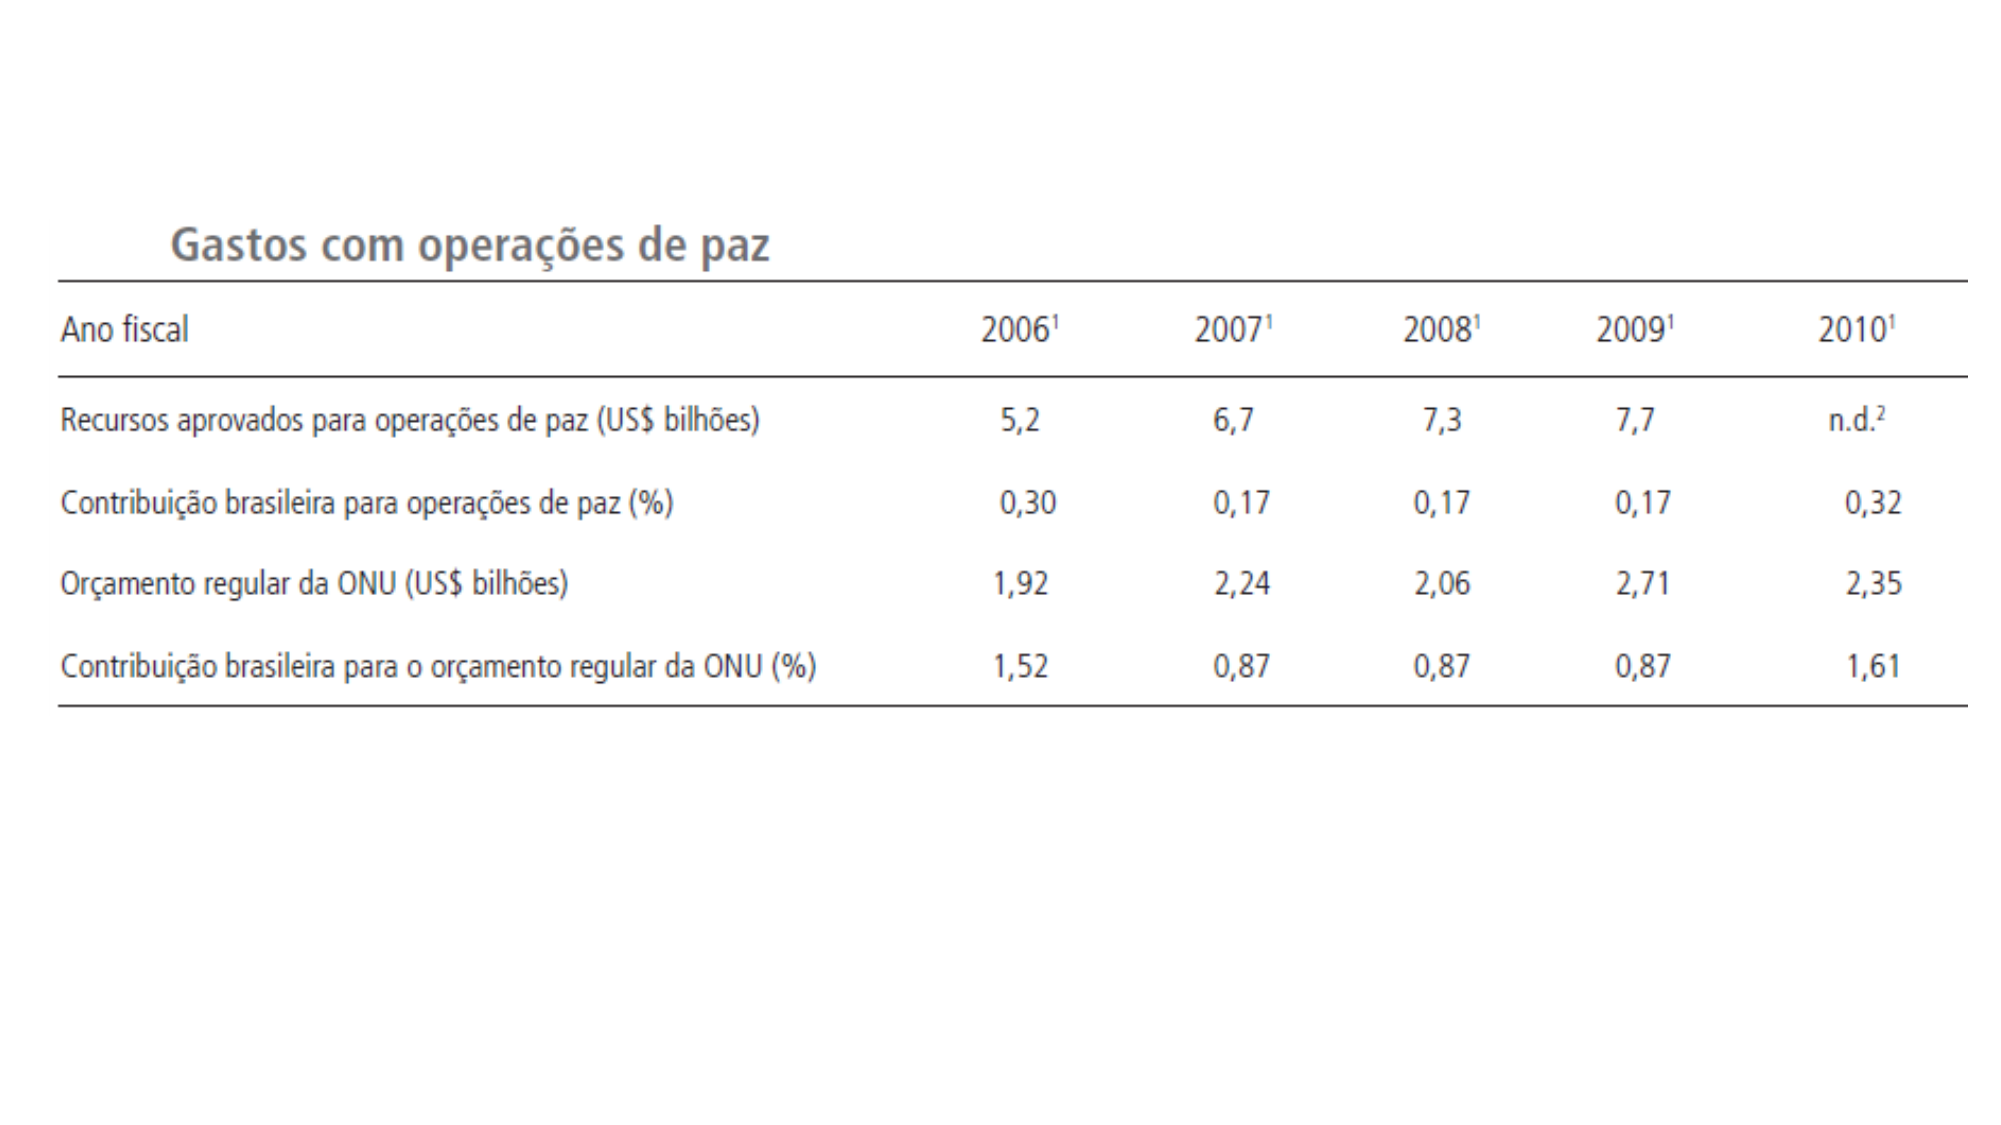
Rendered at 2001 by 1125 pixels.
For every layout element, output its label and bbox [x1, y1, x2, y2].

picture [48, 219, 1968, 716]
